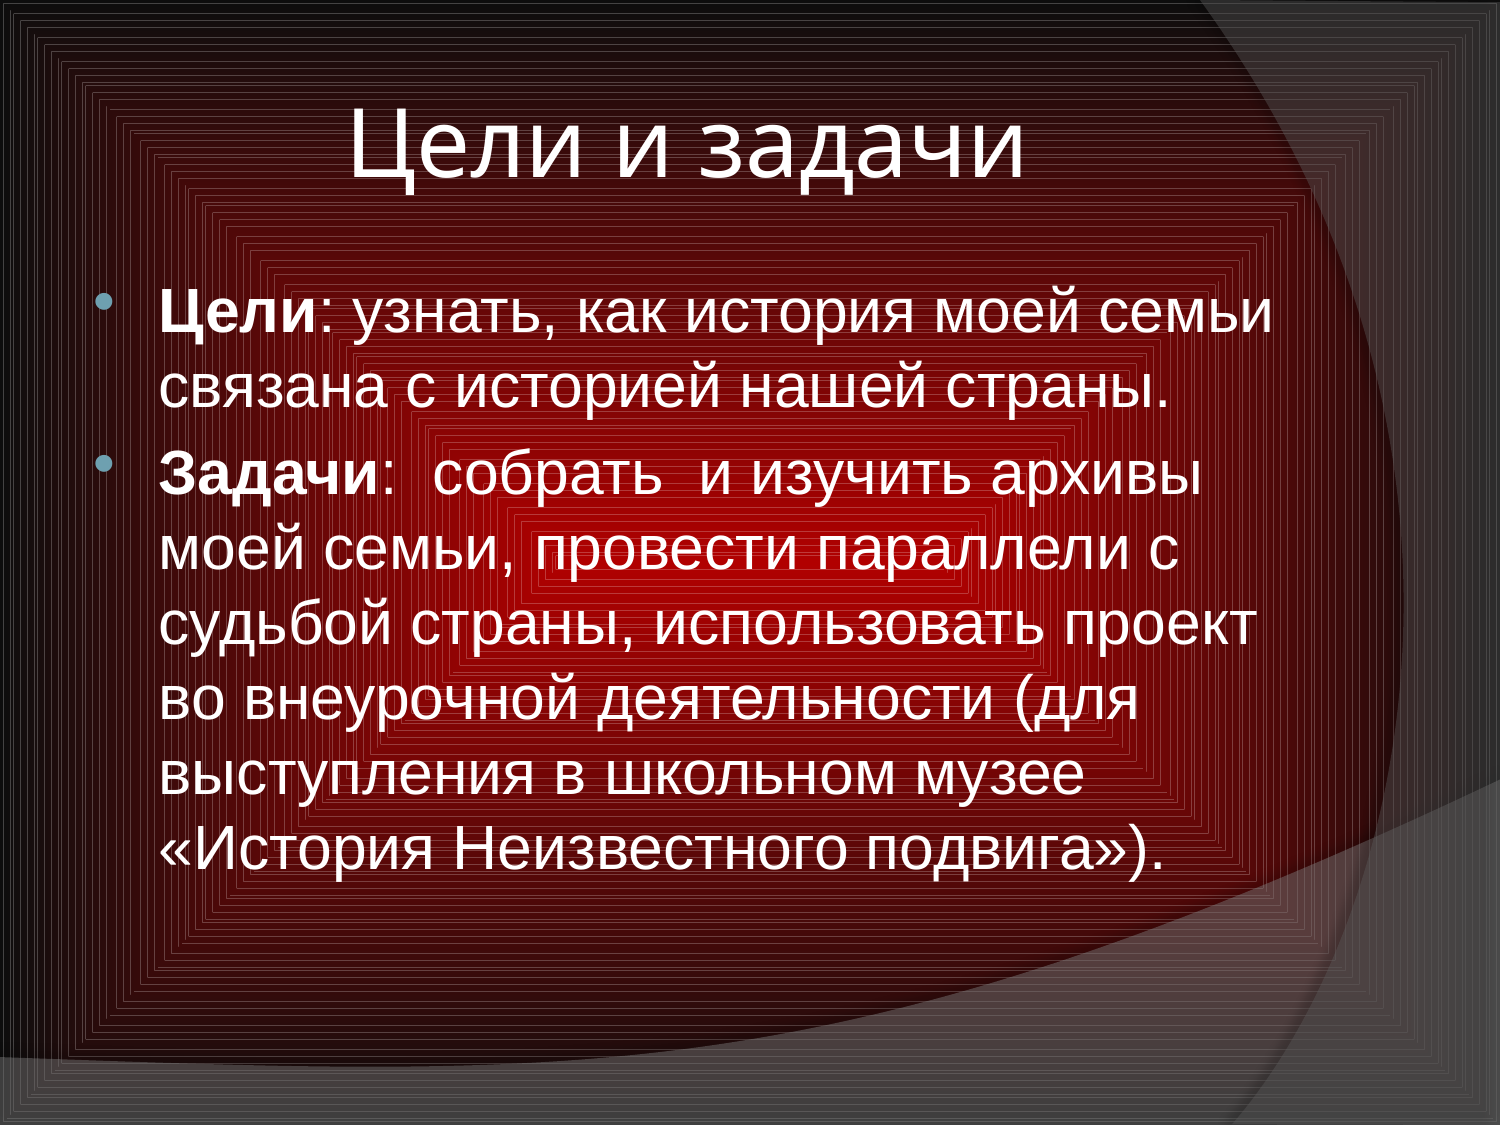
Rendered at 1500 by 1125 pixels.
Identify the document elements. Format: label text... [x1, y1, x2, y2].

list Цели: узнать, как история моей семьи связана с историей нашей страны. Задачи: собрать и изучить архивы моей семьи, провести параллели с судьбой страны, использовать проект во внеурочной деятельности (для выступления в школьном музее «История Неизвестного подвига»). [75, 262, 1300, 1005]
title Цели и задачи [75, 45, 1300, 233]
